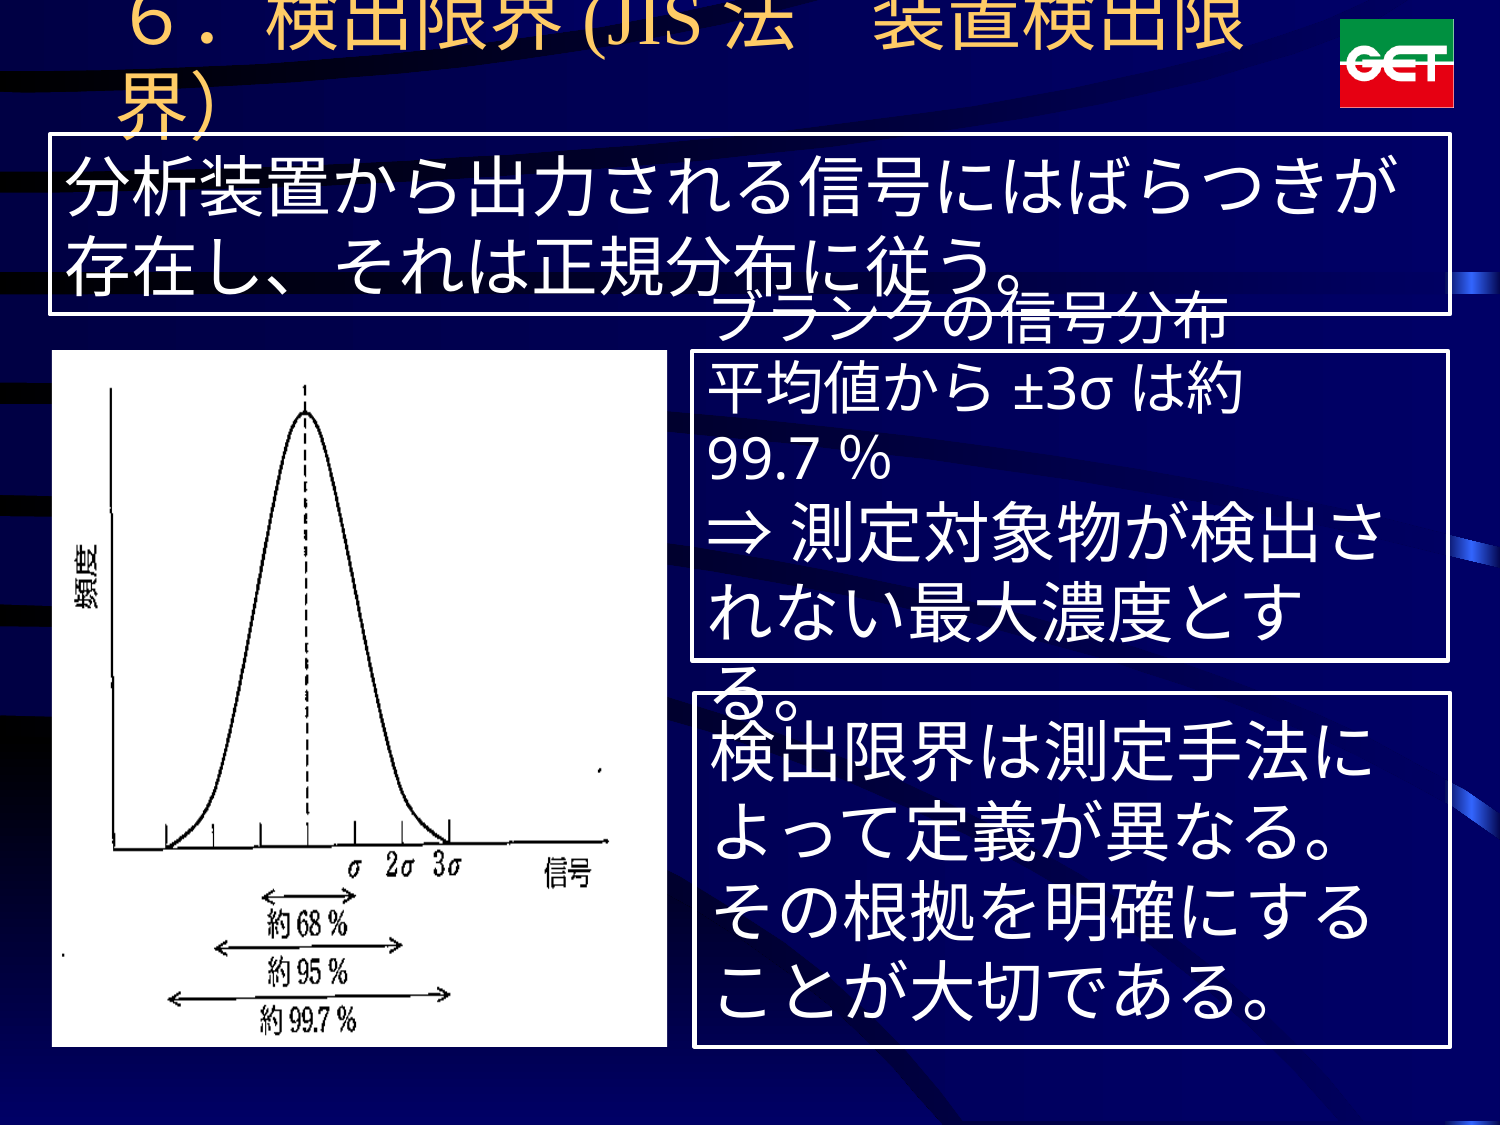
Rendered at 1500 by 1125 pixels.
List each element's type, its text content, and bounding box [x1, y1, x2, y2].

text_box 分析装置から出力される信号にはばらつきが存在し、それは正規分布に従う。 [49, 134, 1451, 315]
text_box ６．検出限界(JIS法 装置検出限界） [100, 0, 1294, 119]
text_box ブランクの信号分布 平均値から±3σは約99.7％ ⇒測定対象物が検出されない最大濃度とする。 [692, 351, 1449, 661]
picture [1340, 19, 1454, 108]
text_box 検出限界は測定手法によって定義が異なる。その根拠を明確にすることが大切である。 [694, 692, 1451, 1047]
picture [51, 349, 668, 1047]
